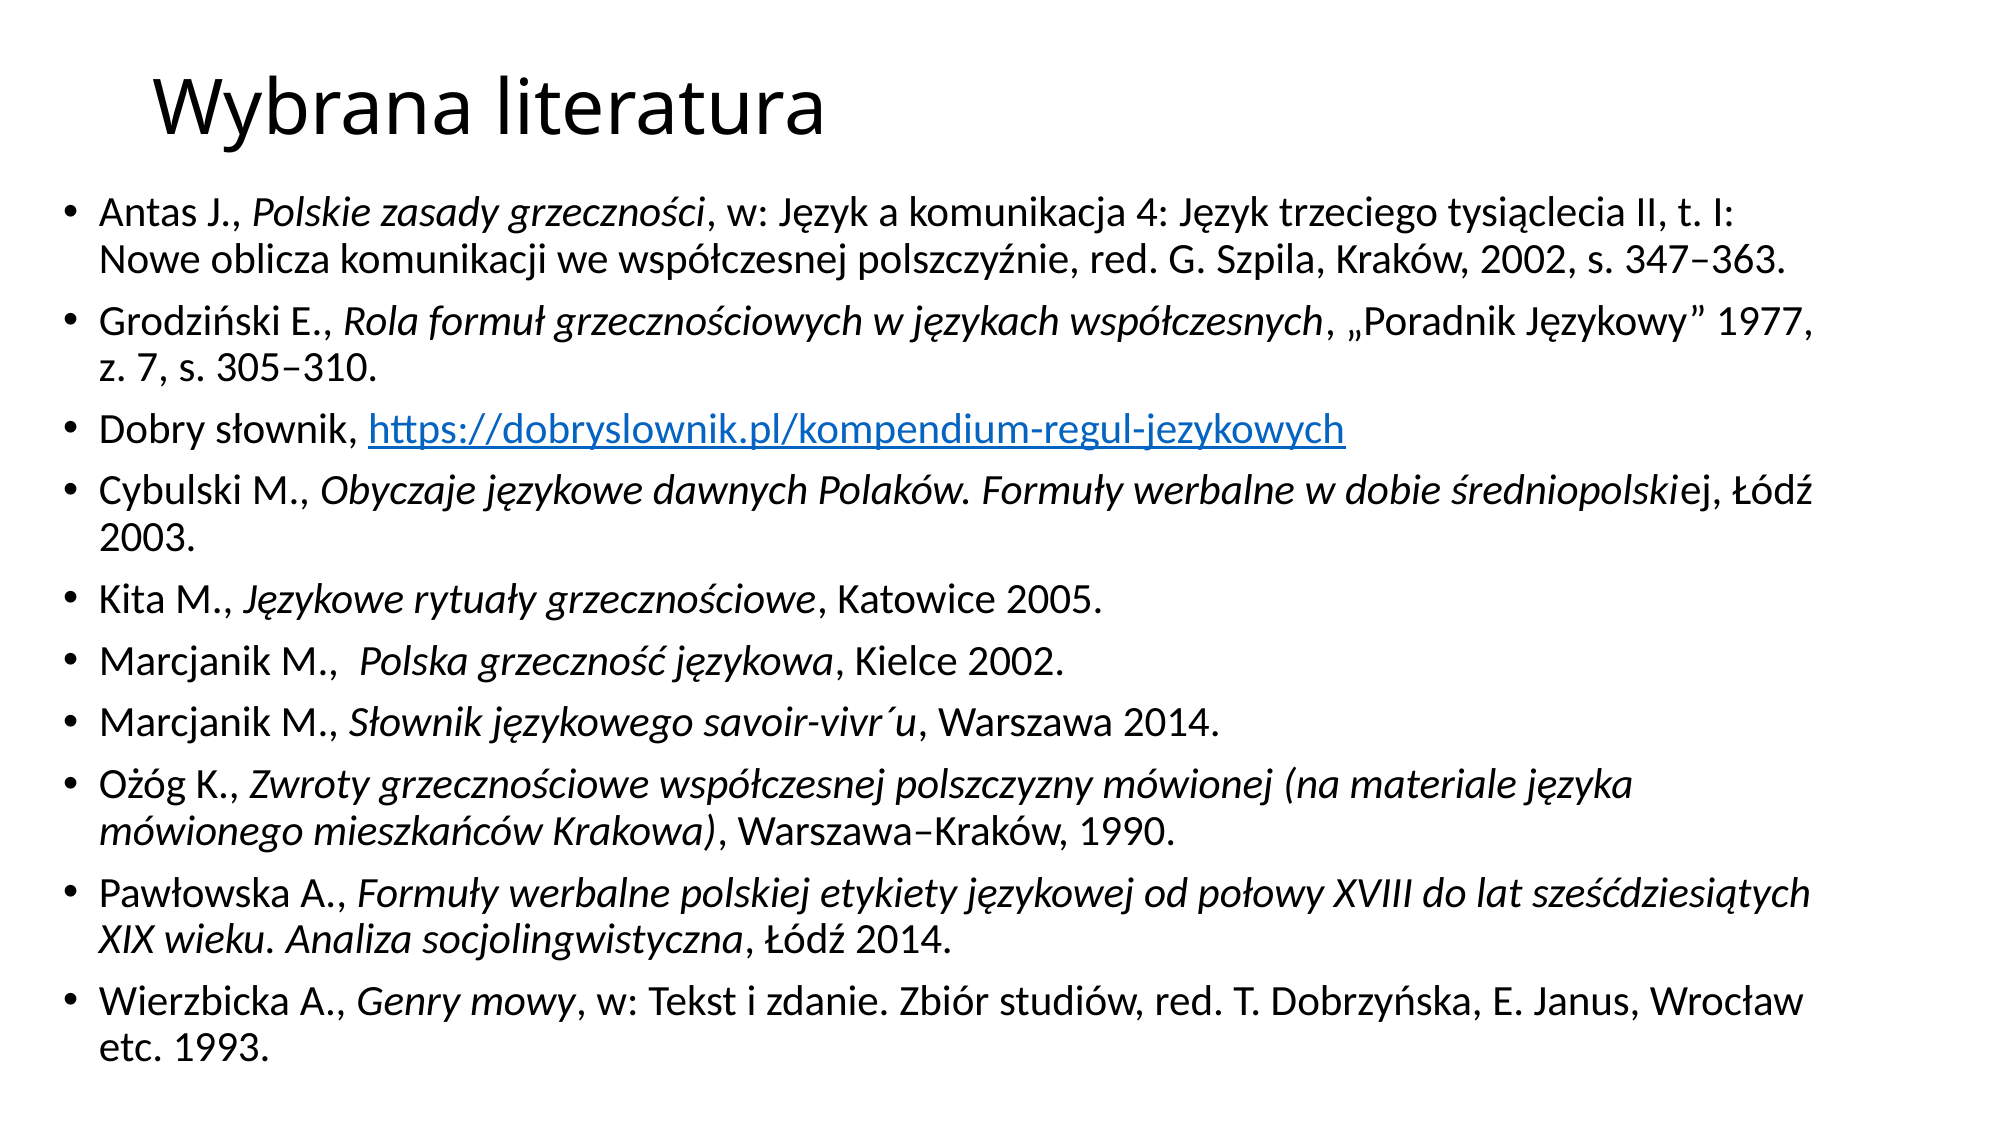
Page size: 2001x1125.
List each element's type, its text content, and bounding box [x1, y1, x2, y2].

title Wybrana literatura [137, 59, 1863, 159]
list Antas J., Polskie zasady grzeczności, w: Język a komunikacja 4: Język trzeciego tysiąclecia II, t. I: Nowe oblicza komunikacji we współczesnej polszczyźnie, red. G. Szpila, Kraków, 2002, s. 347–363. Grodziński E., Rola formuł grzecznościowych w językach współczesnych, „Poradnik Językowy” 1977, z. 7, s. 305–310. Dobry słownik, https://dobryslownik.pl/kompendium-regul-jezykowych Cybulski M., Obyczaje językowe dawnych Polaków. Formuły werbalne w dobie średniopolskiej, Łódź 2003. Kita M., Językowe rytuały grzecznościowe, Katowice 2005. Marcjanik M., Polska grzeczność językowa, Kielce 2002. Marcjanik M., Słownik językowego savoir-vivr´u, Warszawa 2014. Ożóg K., Zwroty grzecznościowe współczesnej polszczyzny mówionej (na materiale języka mówionego mieszkańców Krakowa), Warszawa–Kraków, 1990. Pawłowska A., Formuły werbalne polskiej etykiety językowej od połowy XVIII do lat sześćdziesiątych XIX wieku. Analiza socjolingwistyczna, Łódź 2014. Wierzbicka A., Genry mowy, w: Tekst i zdanie. Zbiór studiów, red. T. Dobrzyńska, E. Janus, Wrocław etc. 1993. [48, 182, 1863, 1086]
